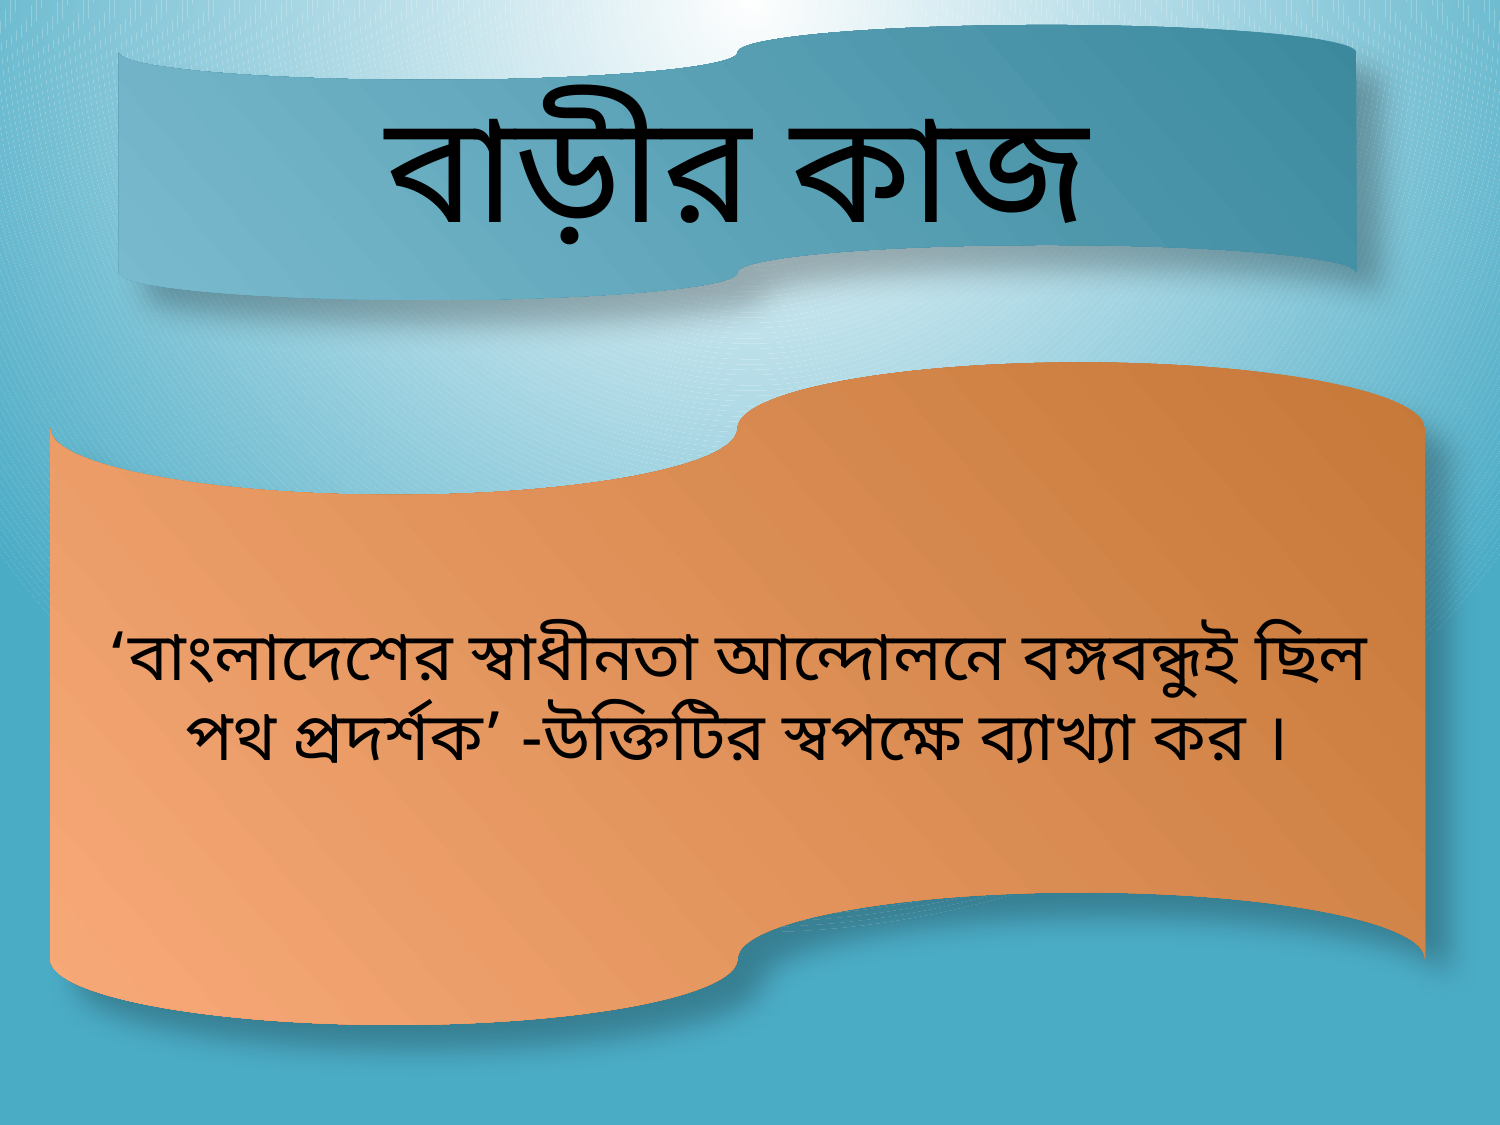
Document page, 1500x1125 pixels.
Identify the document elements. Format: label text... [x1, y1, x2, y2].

text_box বাড়ীর কাজ [118, 24, 1357, 300]
text_box ‘বাংলাদেশের স্বাধীনতা আন্দোলনে বঙ্গবন্ধুই ছিল পথ প্রদর্শক’ -উক্তিটির স্বপক্ষে ব্যাখ্যা কর । [50, 362, 1426, 1025]
